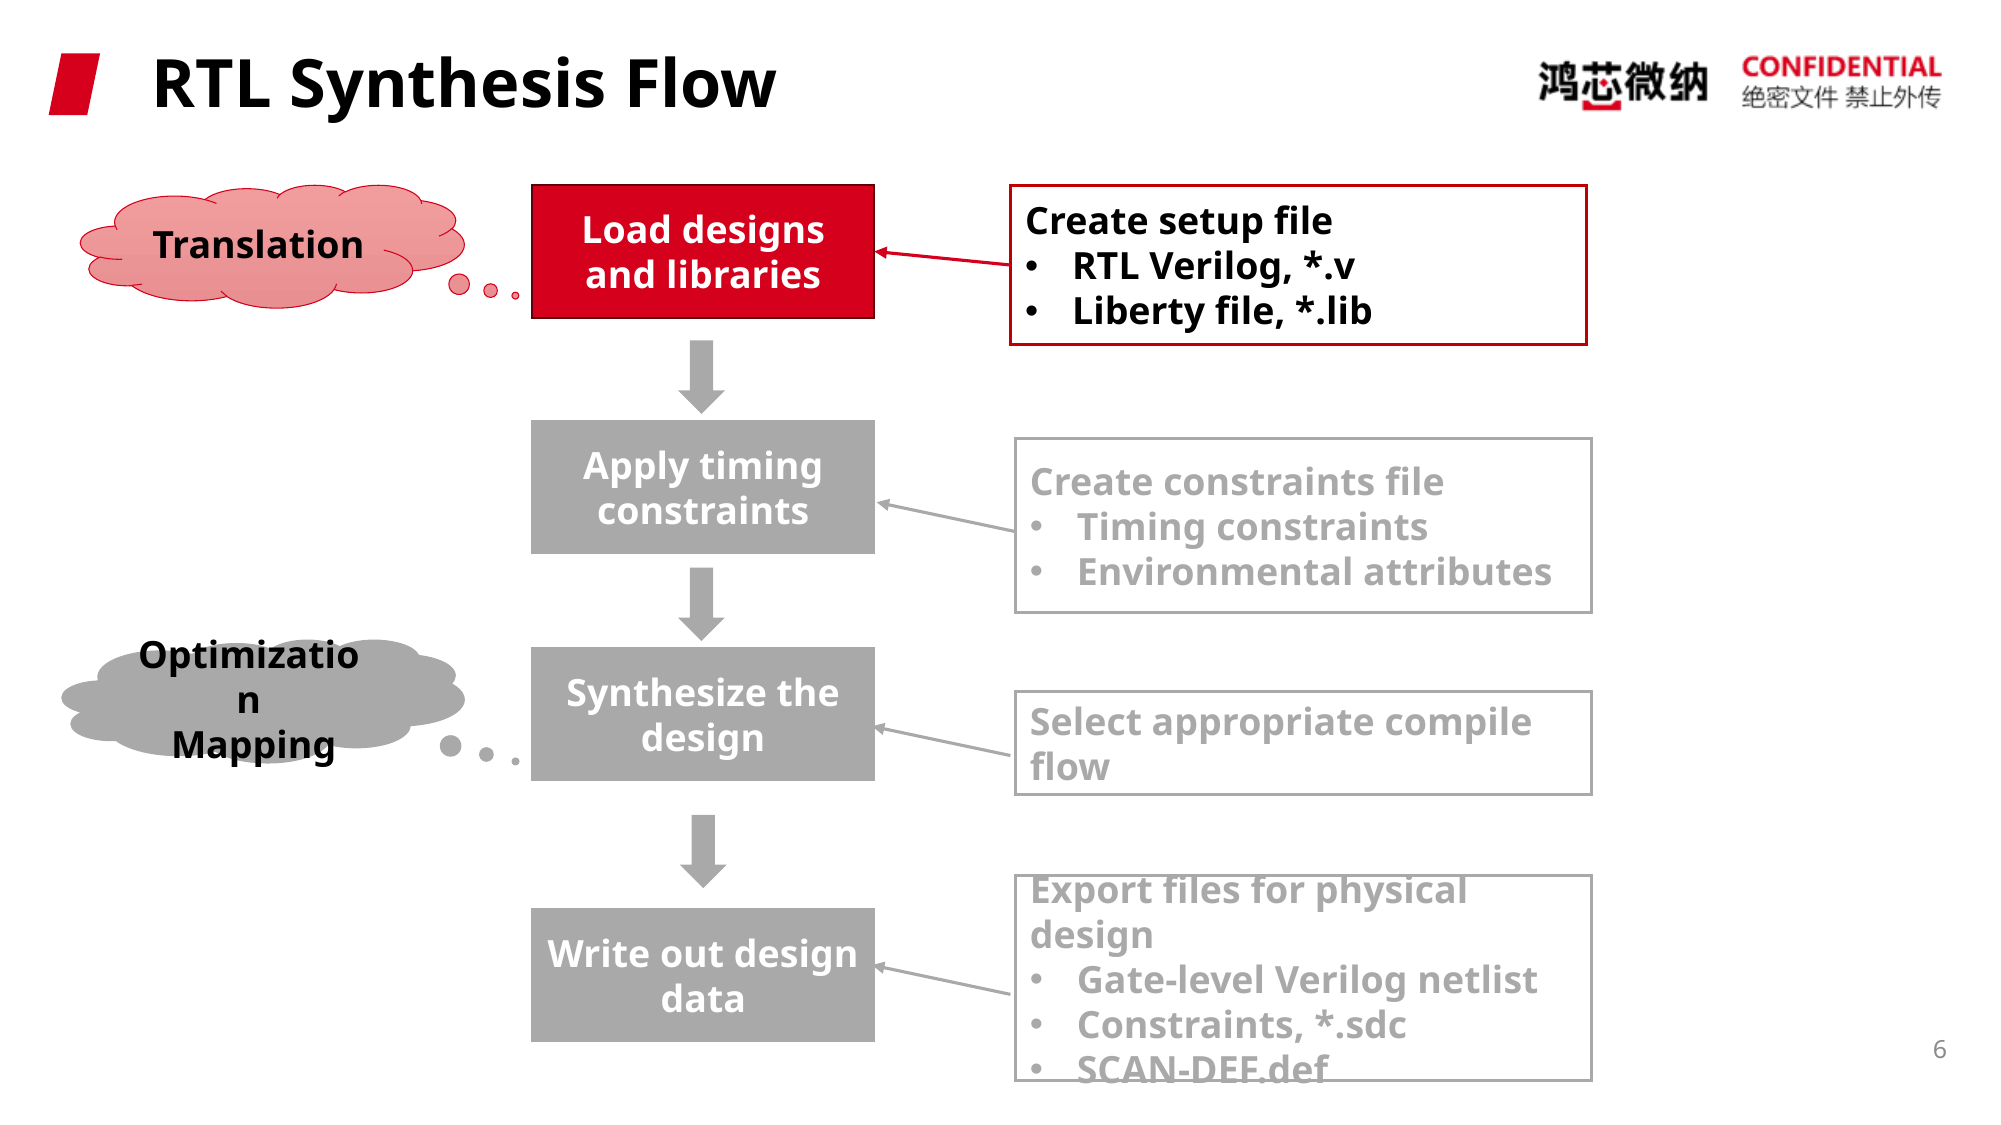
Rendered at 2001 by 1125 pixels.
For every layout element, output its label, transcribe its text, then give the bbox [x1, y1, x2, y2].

picture [1592, 0, 1981, 288]
slide_number 6 [1593, 1021, 1962, 1081]
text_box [62, 184, 1592, 1081]
title RTL Synthesis Flow [136, 0, 1862, 195]
